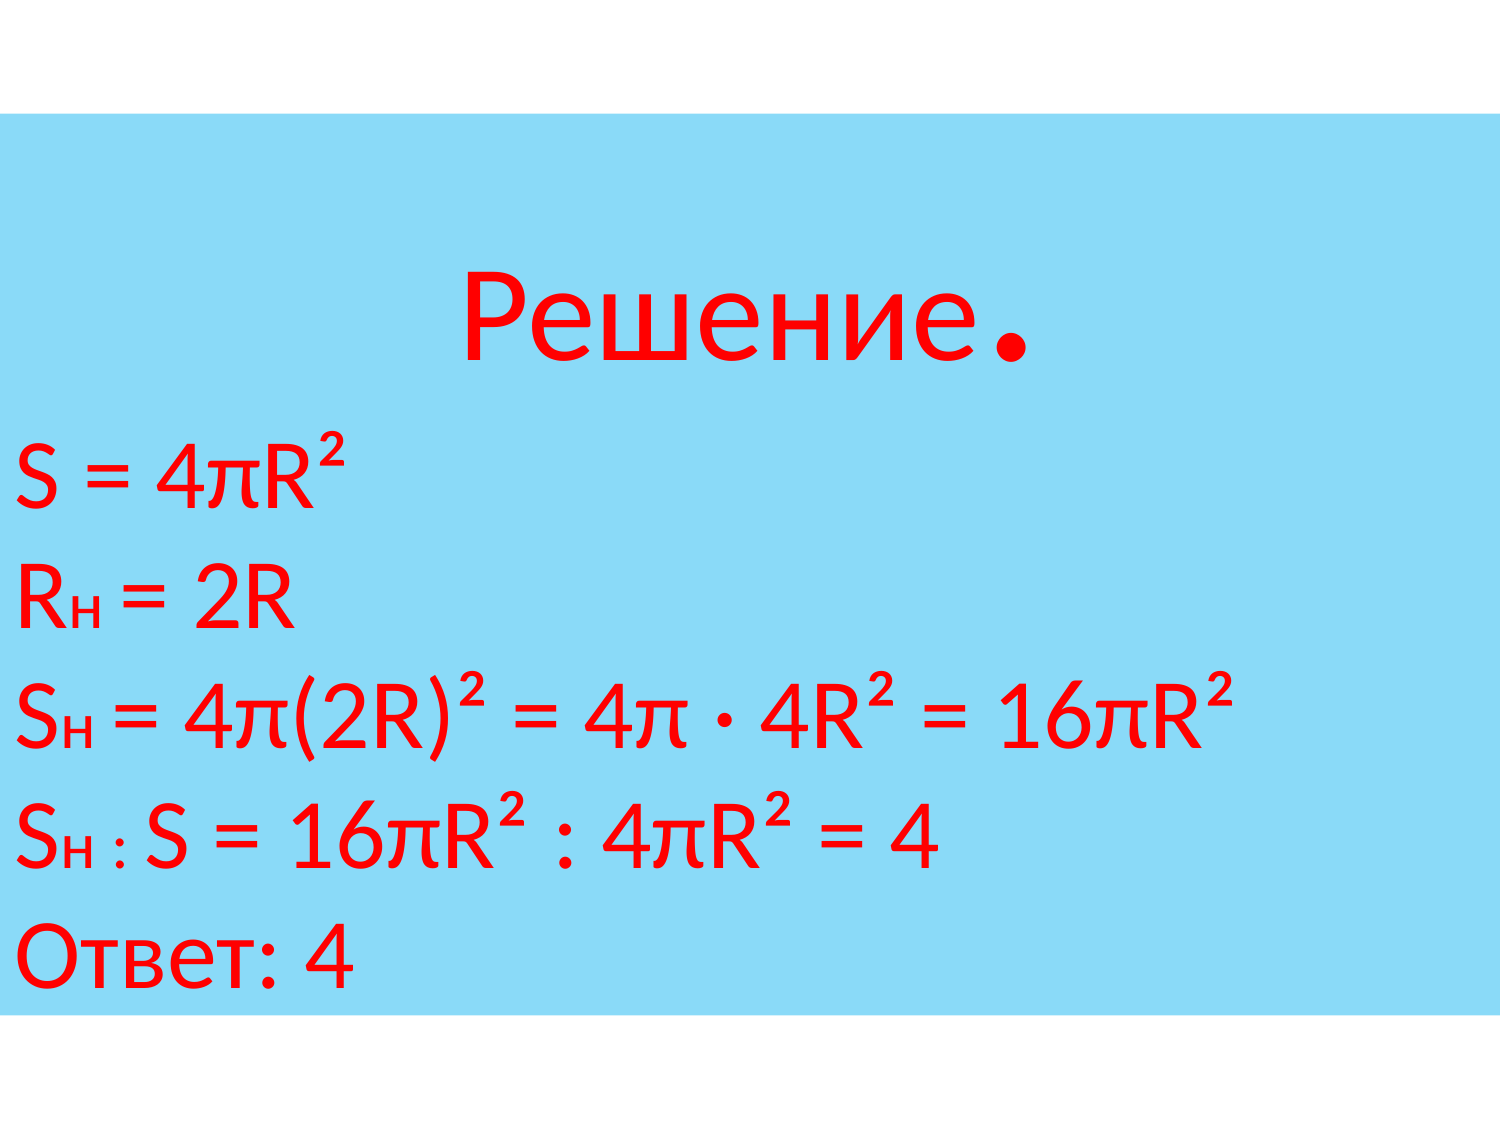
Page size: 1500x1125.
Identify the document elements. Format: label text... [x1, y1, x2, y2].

text_box Решение. S = 4πR² Rн = 2R Sн = 4π(2R)² = 4π · 4R² = 16πR² Sн : S = 16πR² : 4πR² = 4 Ответ: 4 [0, 113, 1500, 1016]
